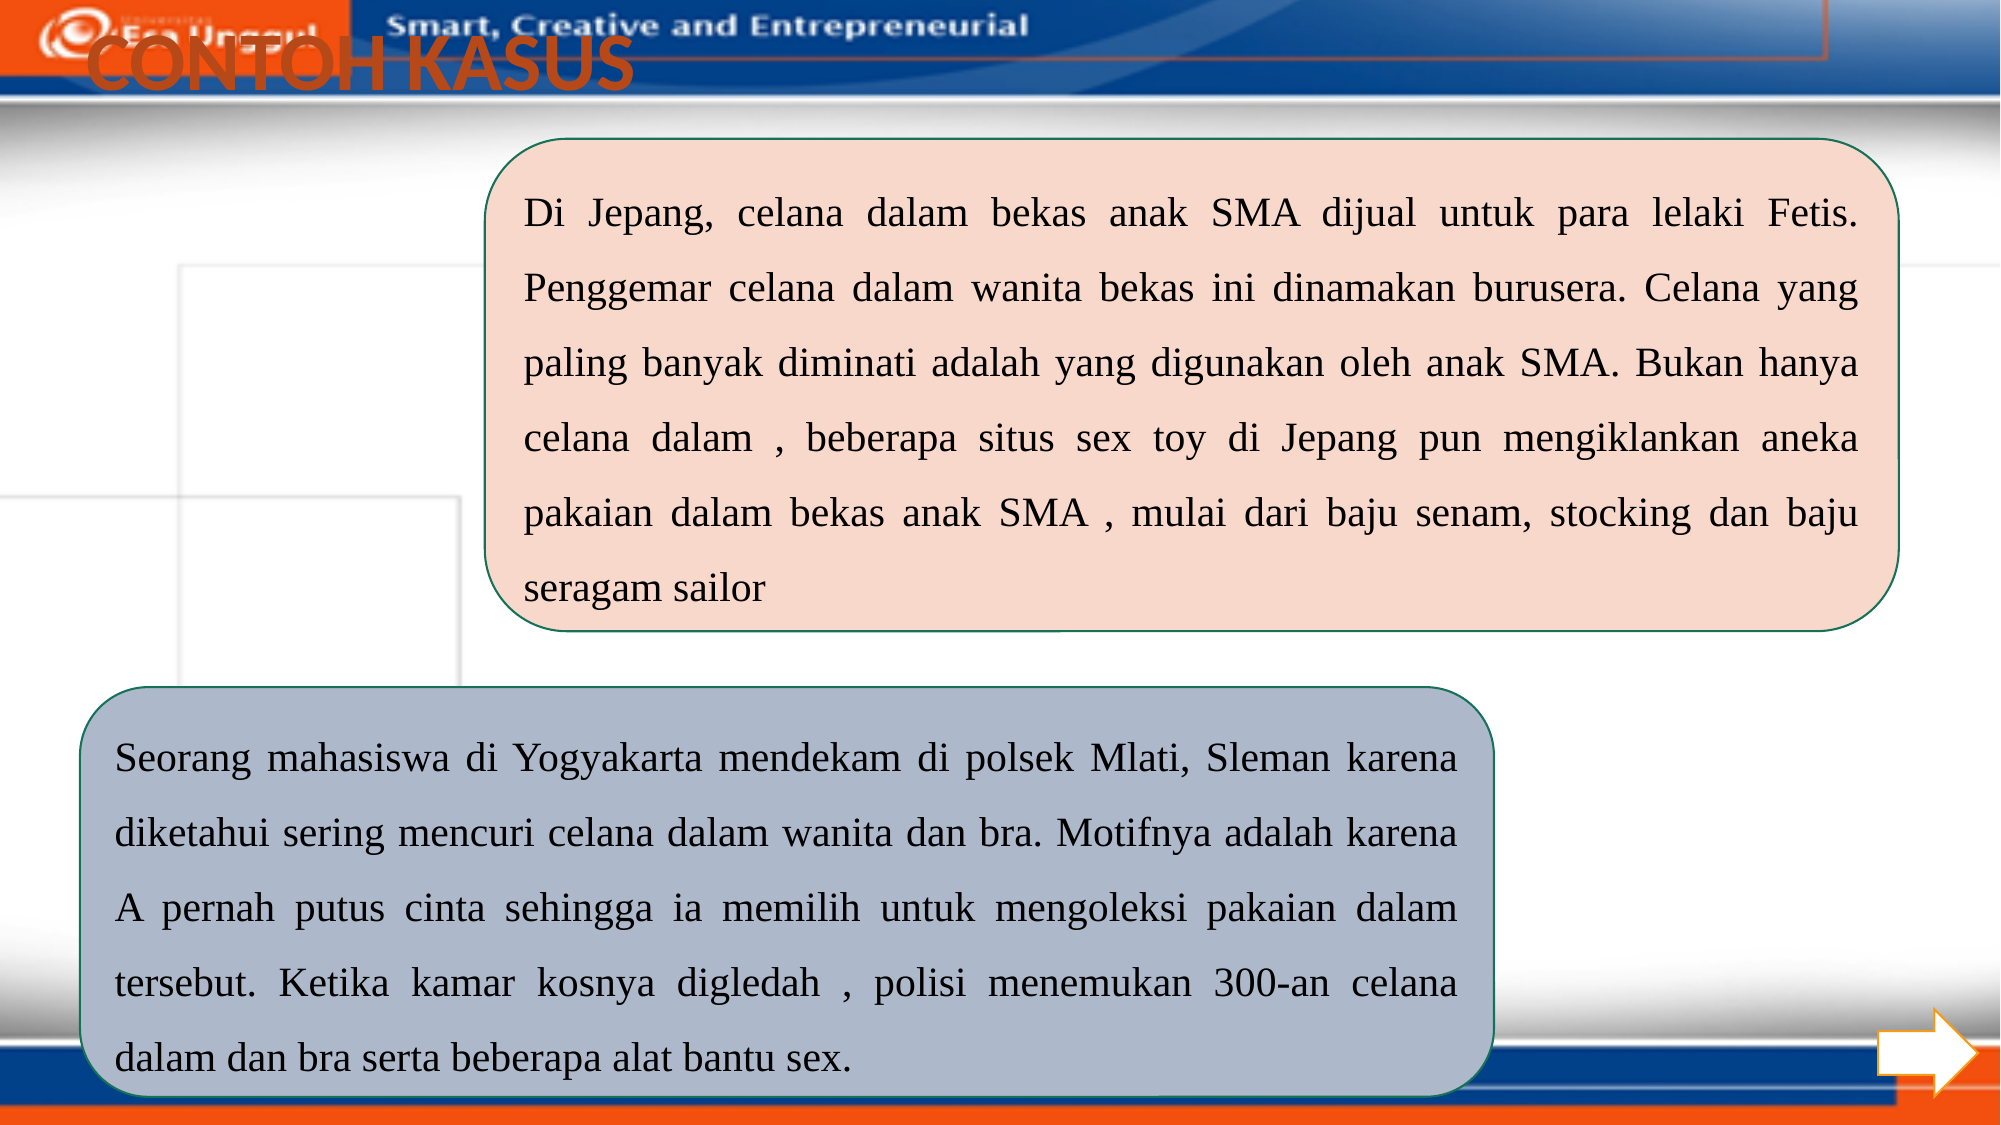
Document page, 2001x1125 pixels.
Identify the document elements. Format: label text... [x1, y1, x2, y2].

text_box Di Jepang, celana dalam bekas anak SMA dijual untuk para lelaki Fetis. Penggemar celana dalam wanita bekas ini dinamakan burusera. Celana yang paling banyak diminati adalah yang digunakan oleh anak SMA. Bukan hanya celana dalam , beberapa situs sex toy di Jepang pun mengiklankan aneka pakaian dalam bekas anak SMA , mulai dari baju senam, stocking dan baju seragam sailor [483, 137, 1900, 633]
picture [0, 0, 2001, 1125]
text_box CONTOH KASUS [0, 0, 744, 115]
text_box Seorang mahasiswa di Yogyakarta mendekam di polsek Mlati, Sleman karena diketahui sering mencuri celana dalam wanita dan bra. Motifnya adalah karena A pernah putus cinta sehingga ia memilih untuk mengoleksi pakaian dalam tersebut. Ketika kamar kosnya digledah , polisi menemukan 300-an celana dalam dan bra serta beberapa alat bantu sex. [78, 686, 1496, 1098]
text_box [1877, 1006, 1980, 1100]
